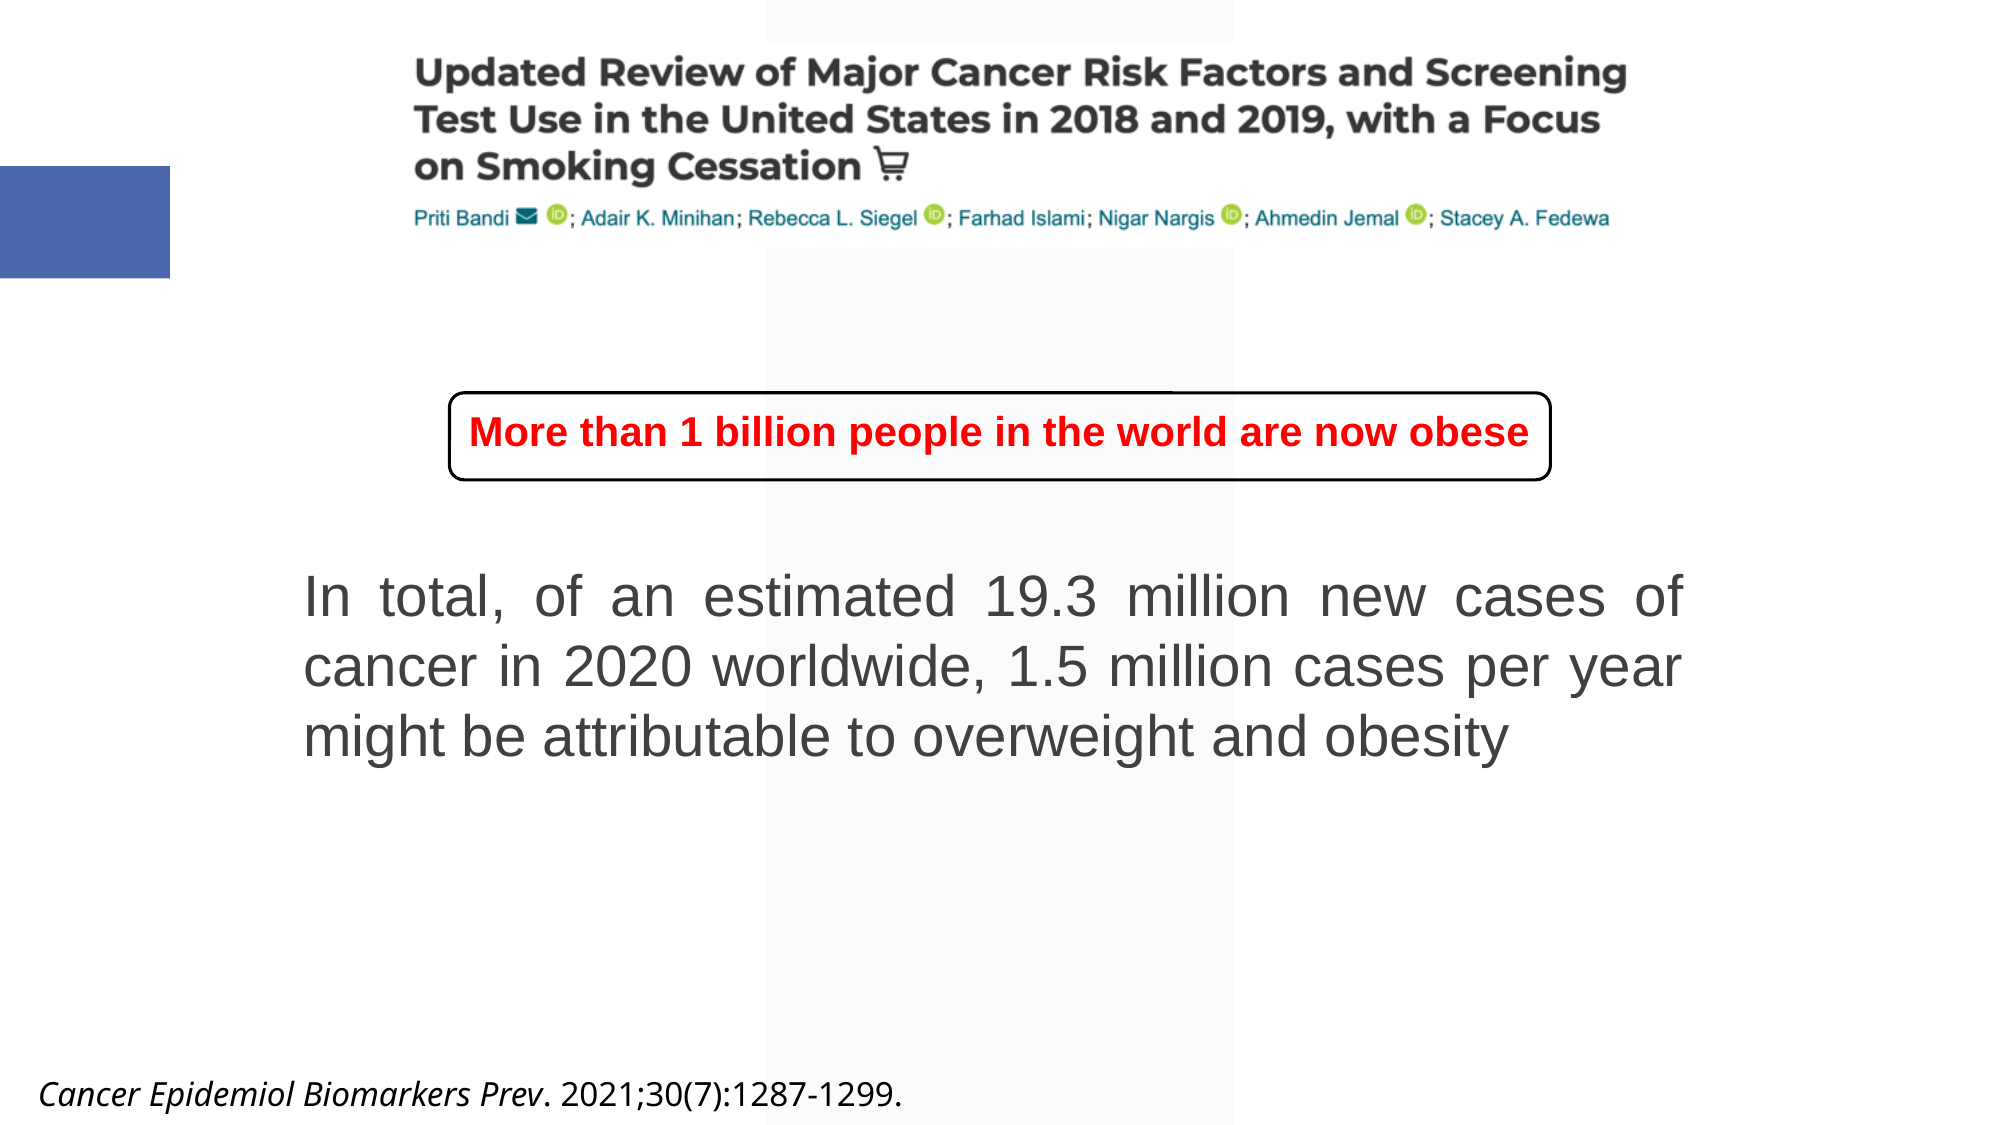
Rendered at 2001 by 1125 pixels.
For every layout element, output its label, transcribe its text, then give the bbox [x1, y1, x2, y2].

text_box Cancer Epidemiol Biomarkers Prev. 2021;30(7):1287-1299. [23, 1066, 951, 1121]
list In total, of an estimated 19.3 million new cases of cancer in 2020 worldwide, 1.5 million cases per year might be attributable to overweight and obesity [303, 550, 1686, 851]
picture [385, 42, 1662, 249]
text_box More than 1 billion people in the world are now obese [453, 397, 1557, 462]
text_box [449, 392, 1551, 480]
